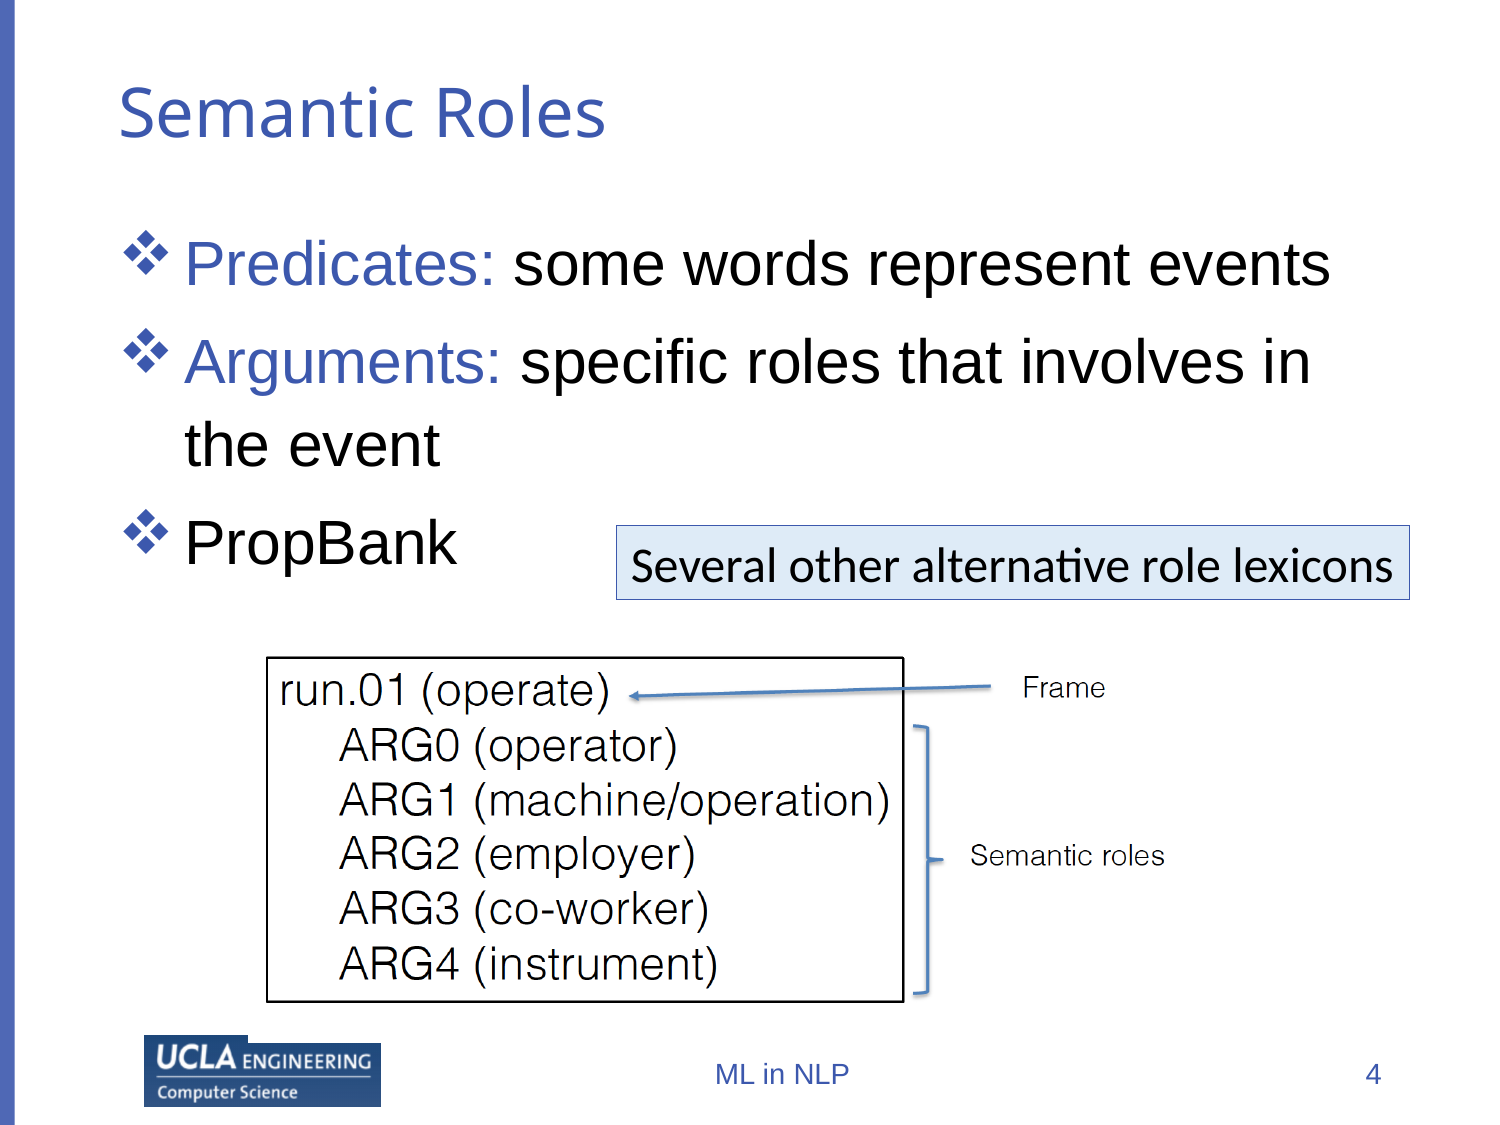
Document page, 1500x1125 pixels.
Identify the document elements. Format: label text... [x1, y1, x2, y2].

title Semantic Roles [103, 59, 1397, 171]
slide_number 4 [1177, 1042, 1397, 1103]
footer ML in NLP [496, 1043, 1069, 1103]
text_box Several other alternative role lexicons [616, 525, 1410, 600]
picture [144, 584, 1224, 1107]
list Predicates: some words represent events Arguments: specific roles that involves in the event PropBank [103, 208, 1397, 1014]
